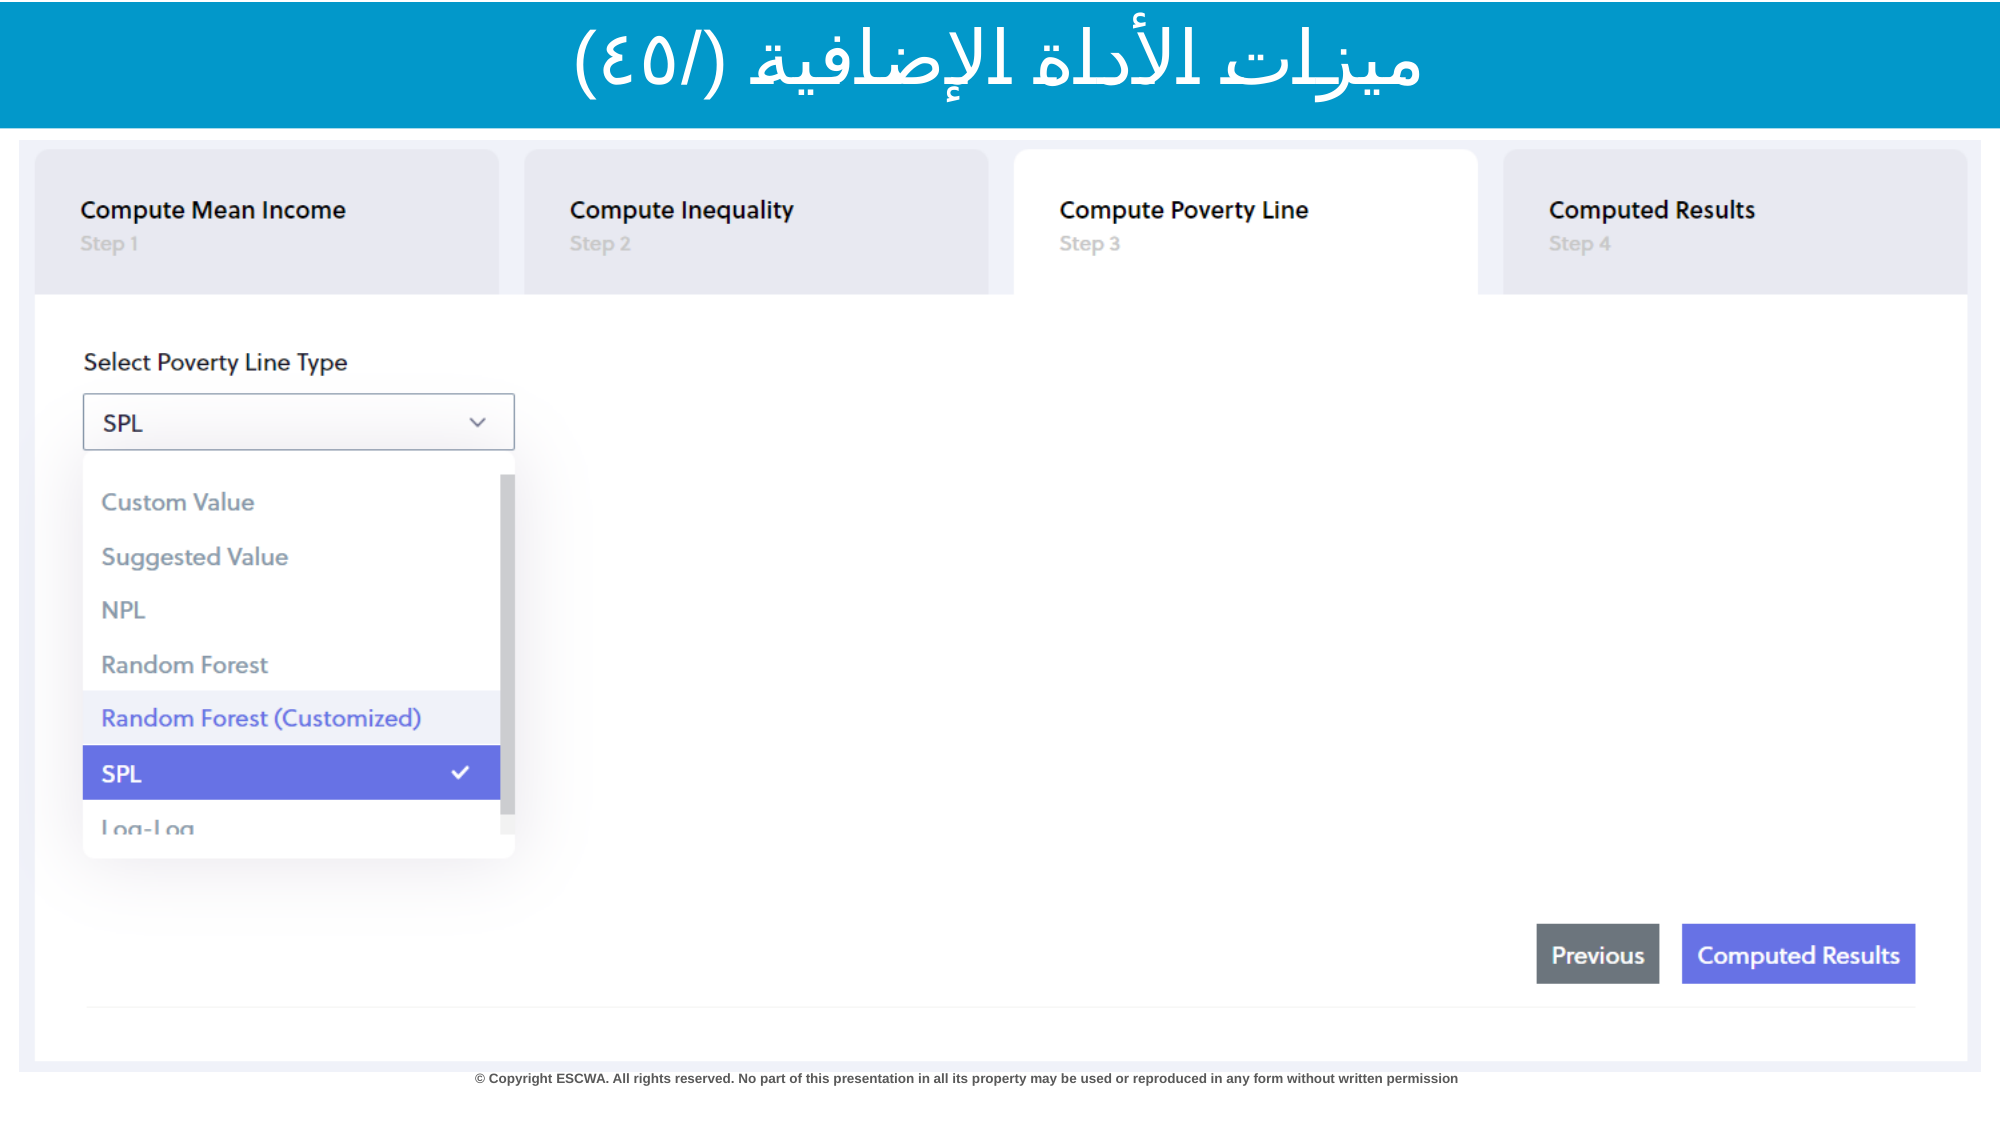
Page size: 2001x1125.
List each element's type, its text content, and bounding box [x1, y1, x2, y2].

subtitle ميزات الأداة الإضافية (٥/٤) [0, 2, 2000, 129]
picture [19, 140, 1981, 1072]
